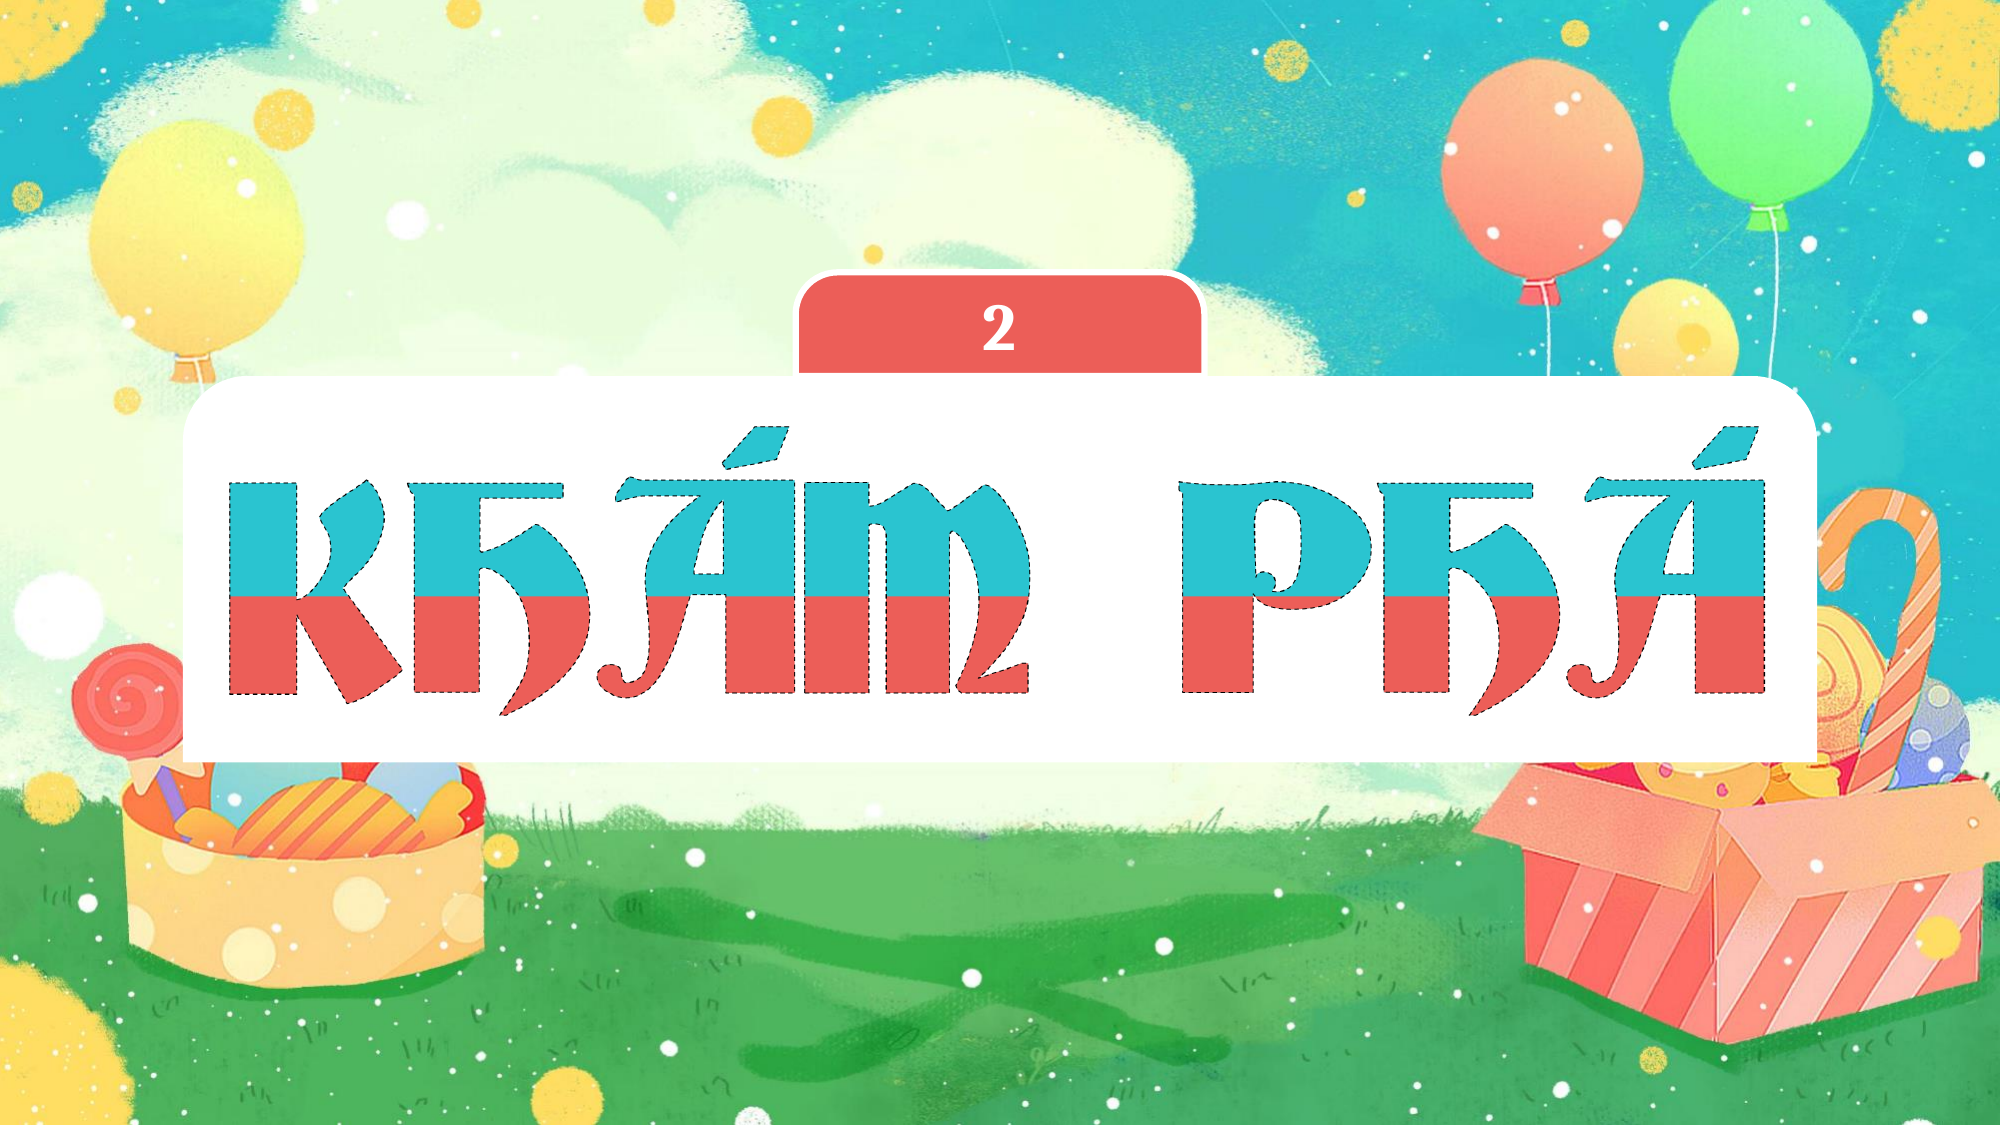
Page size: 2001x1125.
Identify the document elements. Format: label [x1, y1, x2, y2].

text_box [182, 375, 1817, 763]
picture [0, 0, 2000, 1125]
